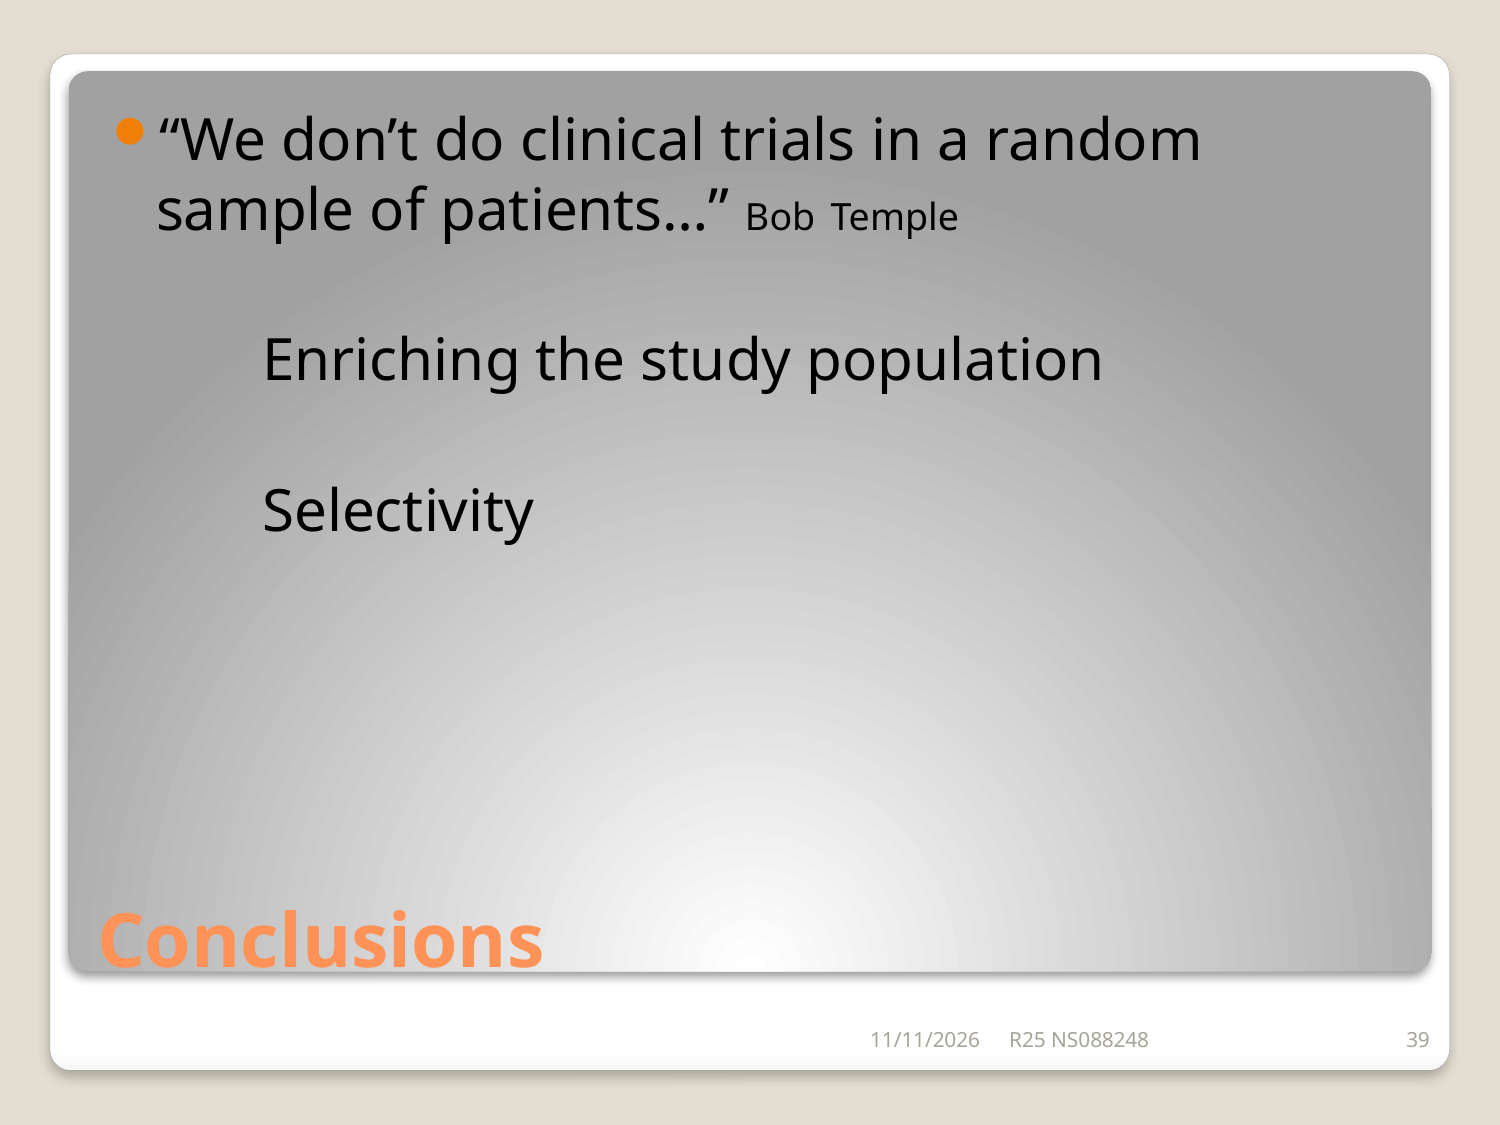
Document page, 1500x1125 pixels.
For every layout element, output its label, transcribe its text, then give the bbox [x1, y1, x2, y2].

footer R25 NS088248 [994, 1002, 1369, 1063]
slide_number 39 [1369, 1002, 1445, 1063]
list “We don’t do clinical trials in a random sample of patients…” Bob Temple Enriching the study population Selectivity [82, 86, 1425, 774]
title Conclusions [82, 817, 1425, 990]
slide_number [619, 1002, 994, 1063]
